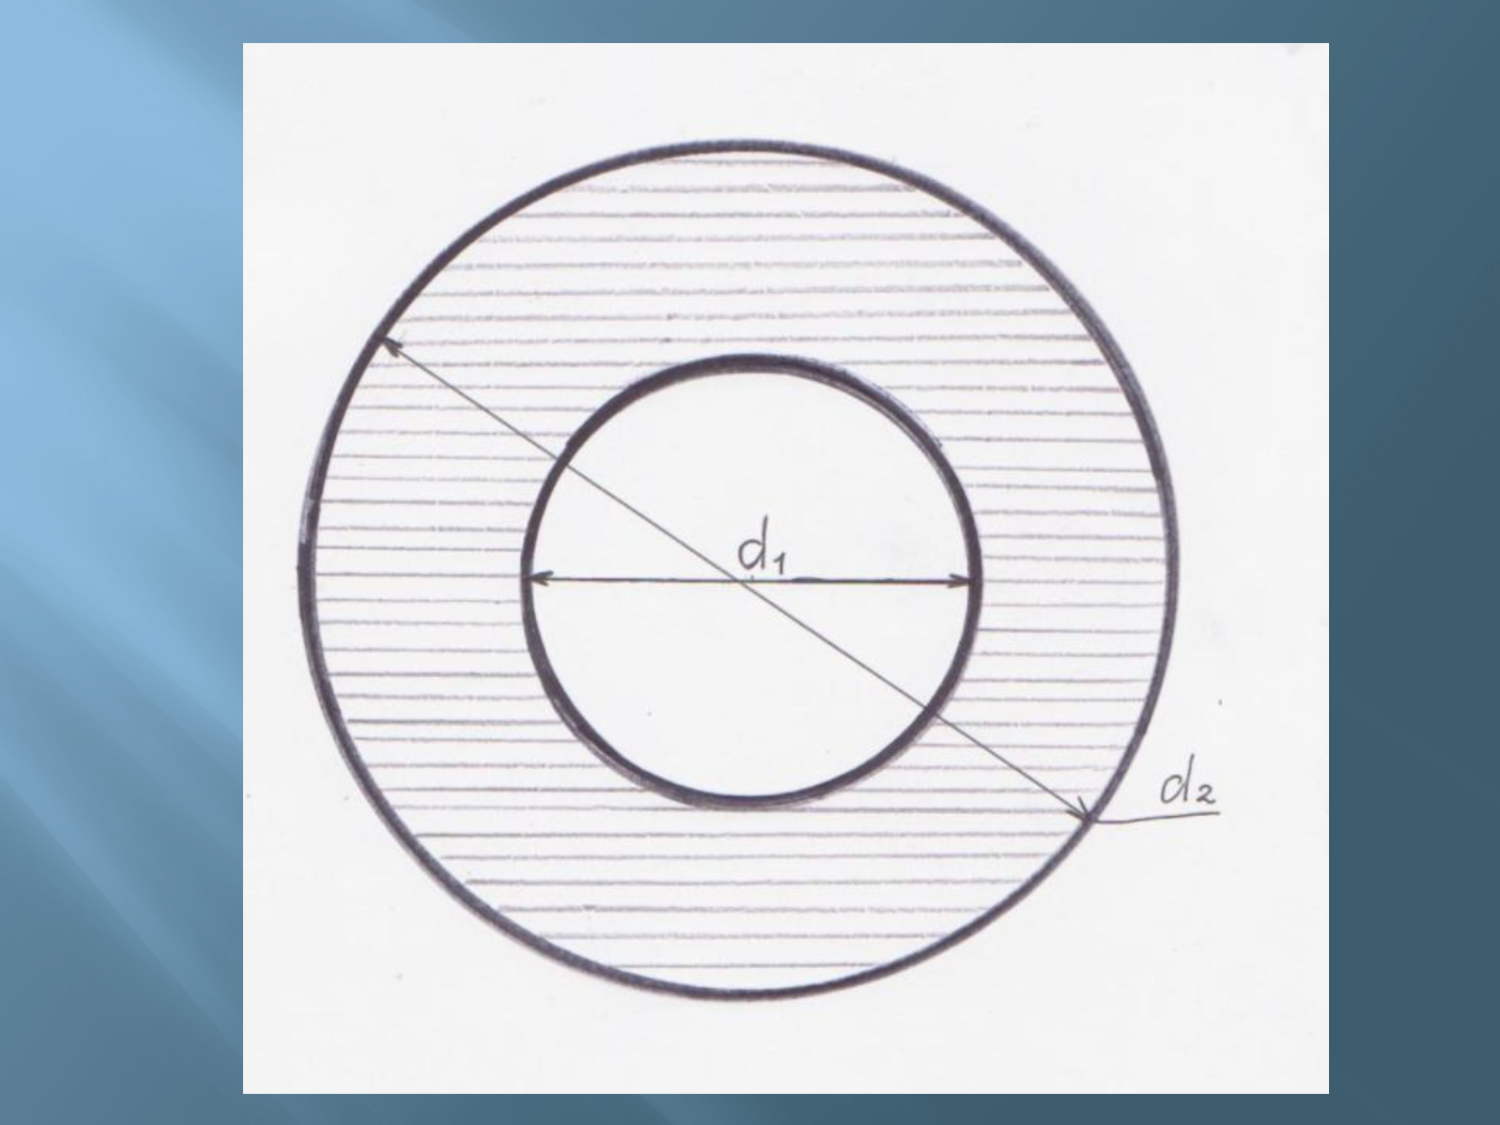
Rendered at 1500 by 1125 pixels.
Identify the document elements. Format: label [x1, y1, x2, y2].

picture [241, 42, 1329, 1095]
